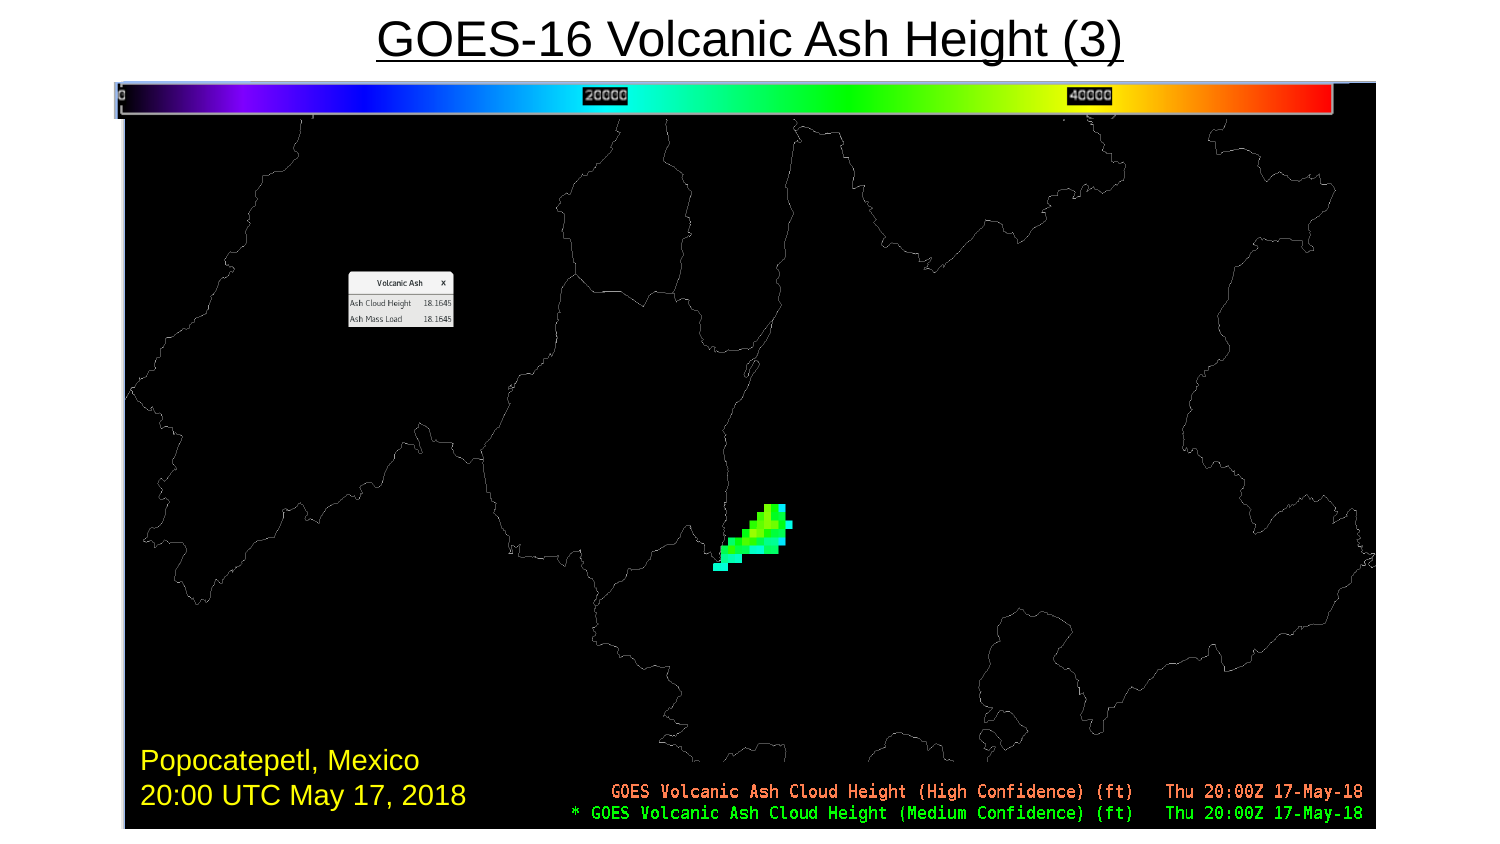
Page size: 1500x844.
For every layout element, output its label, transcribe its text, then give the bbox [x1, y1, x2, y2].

picture [113, 81, 1376, 830]
title GOES-16 Volcanic Ash Height (3) [51, 0, 1449, 82]
